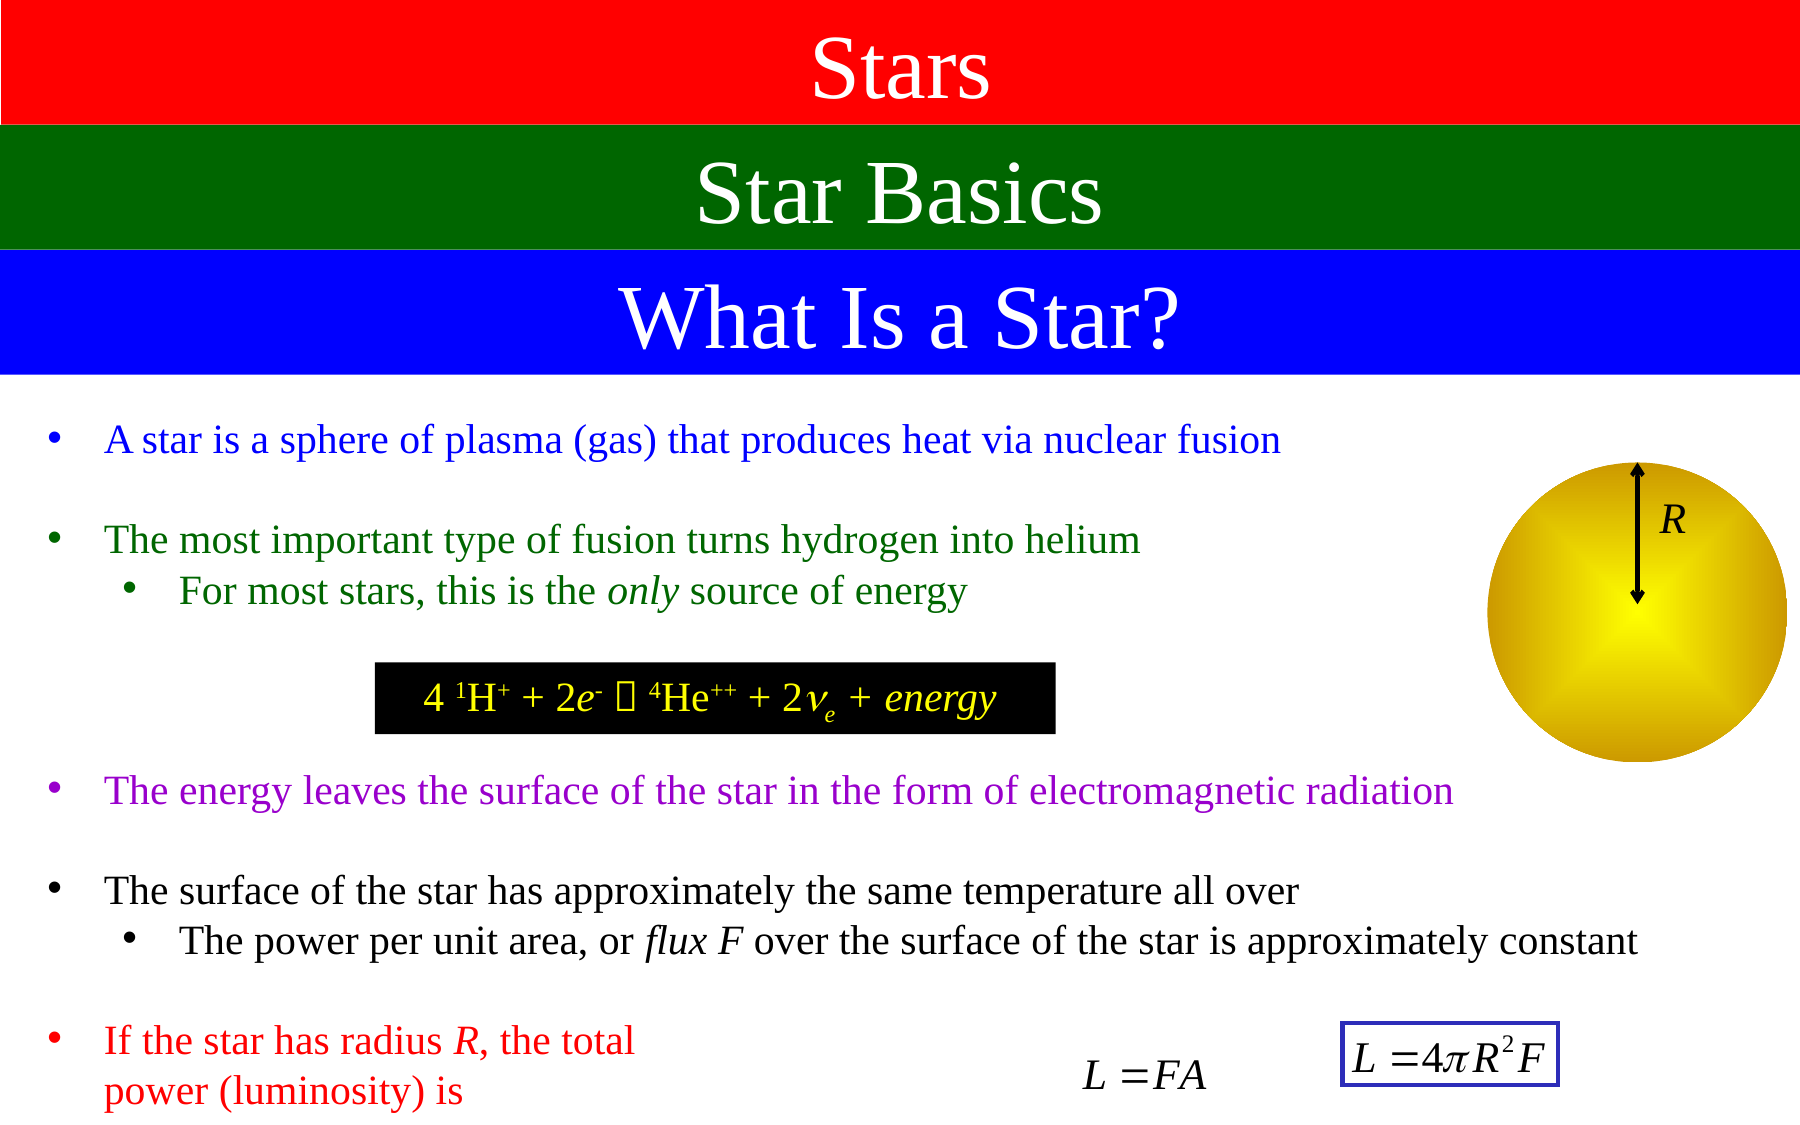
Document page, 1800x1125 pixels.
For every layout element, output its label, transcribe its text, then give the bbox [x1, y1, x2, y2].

text_box Stars [1, 0, 1800, 124]
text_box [1344, 1024, 1557, 1084]
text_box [1074, 1049, 1214, 1098]
text_box Star Basics [0, 124, 1800, 250]
text_box What Is a Star? [0, 250, 1800, 375]
text_box [1487, 462, 1788, 763]
text_box A star is a sphere of plasma (gas) that produces heat via nuclear fusion The most important type of fusion turns hydrogen into helium For most stars, this is the only source of energy The energy leaves the surface of the star in the form of electromagnetic radiation The surface of the star has approximately the same temperature all over The power per unit area, or flux F over the surface of the star is approximately constant If the star has radius R, the total power (luminosity) is [32, 404, 1783, 1120]
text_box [1637, 462, 1696, 605]
text_box 4 1H+ + 2e-  4He++ + 2e + energy [374, 662, 1056, 735]
